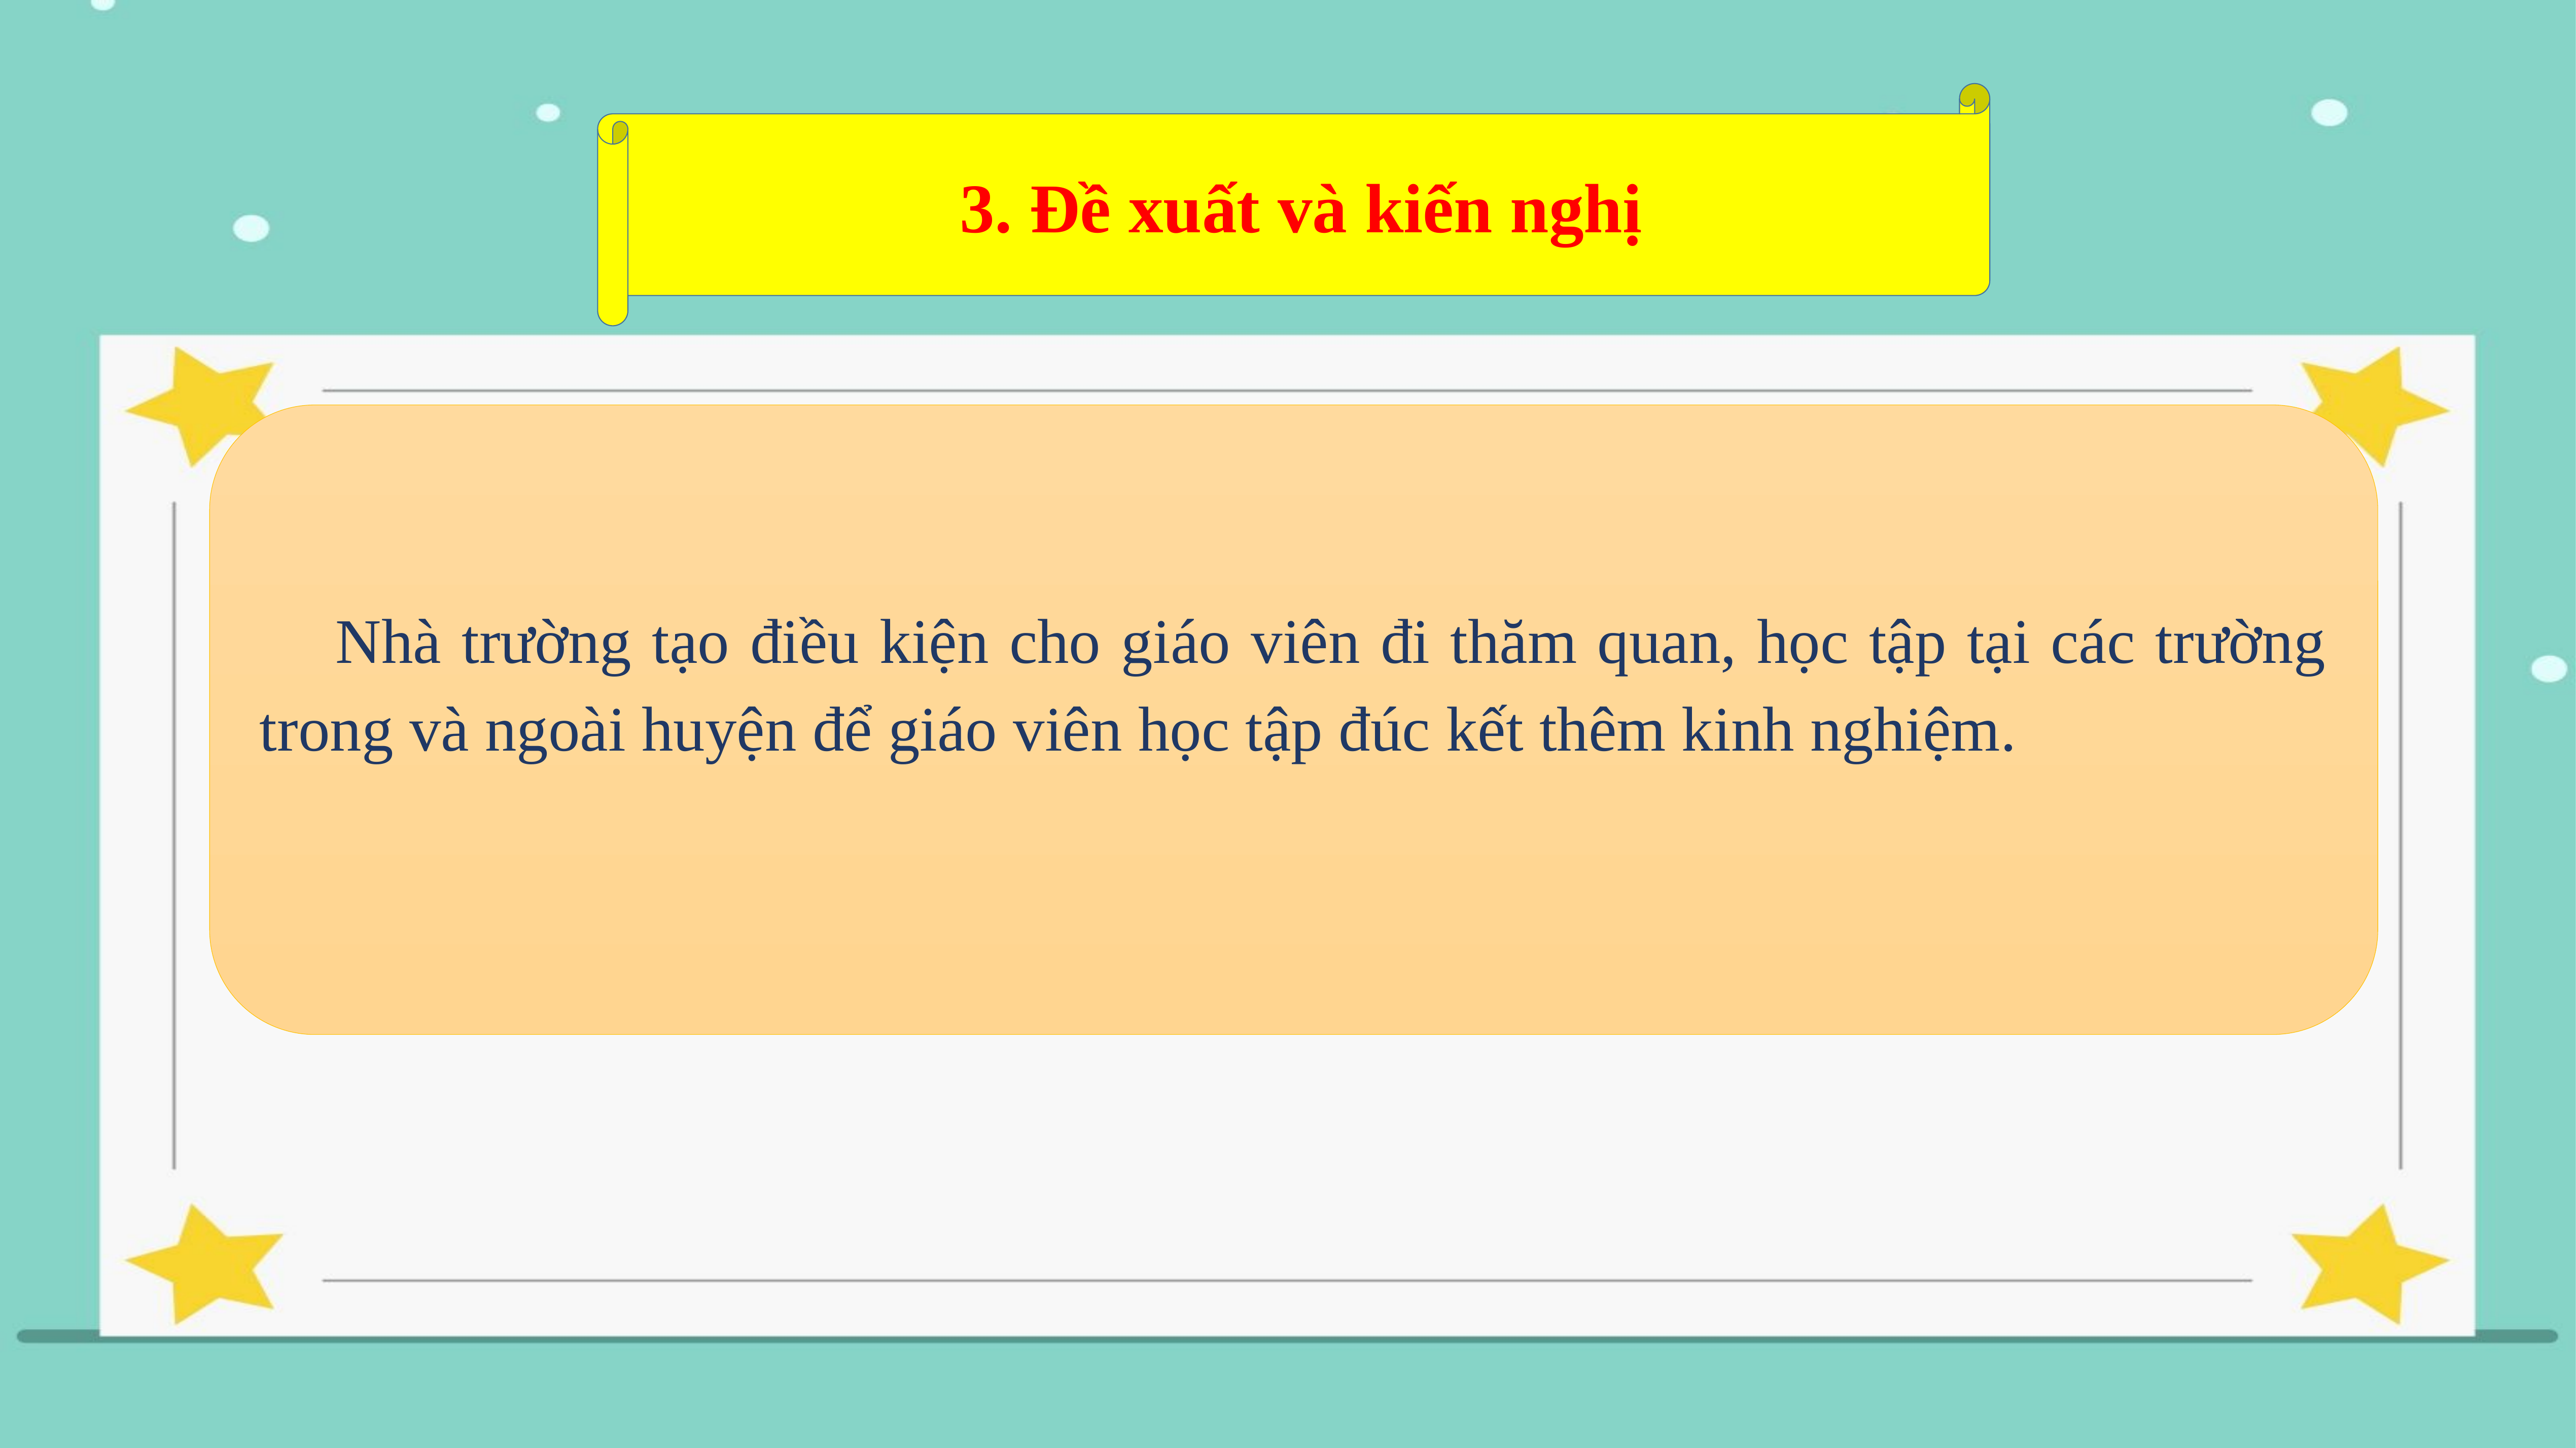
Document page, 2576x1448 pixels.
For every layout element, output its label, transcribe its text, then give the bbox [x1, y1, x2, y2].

text_box 3. Đề xuất và kiến nghị [597, 83, 1991, 327]
picture [0, 0, 2576, 1448]
text_box Nhà trường tạo điều kiện cho giáo viên đi thăm quan, học tập tại các trường trong và ngoài huyện để giáo viên học tập đúc kết thêm kinh nghiệm. [209, 404, 2378, 1035]
